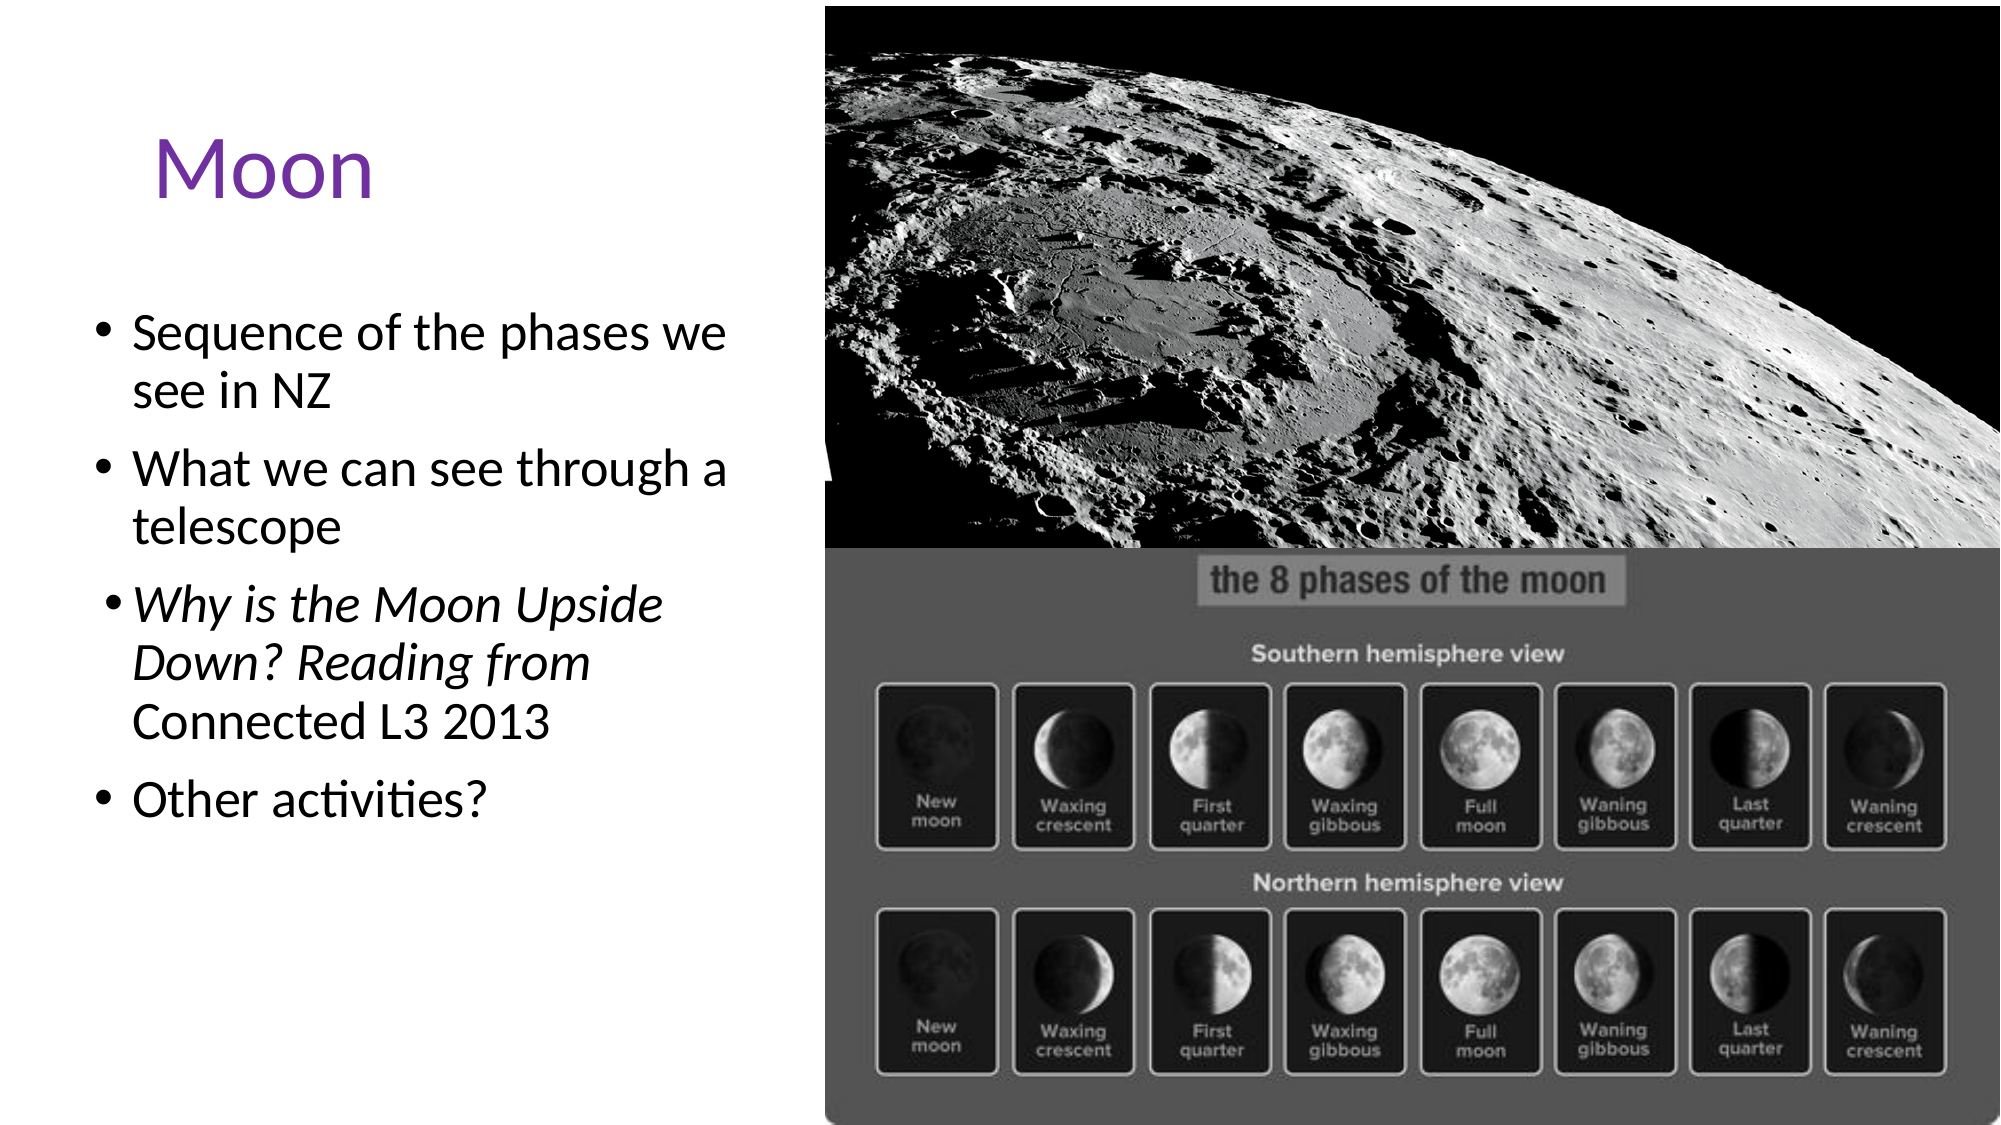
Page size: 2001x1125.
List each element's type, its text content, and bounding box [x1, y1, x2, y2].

picture [824, 6, 2000, 1125]
list Sequence of the phases we see in NZ What we can see through a telescope Why is the Moon Upside Down? Reading from Connected L3 2013 Other activities? [79, 295, 767, 838]
title Moon [137, 59, 819, 278]
